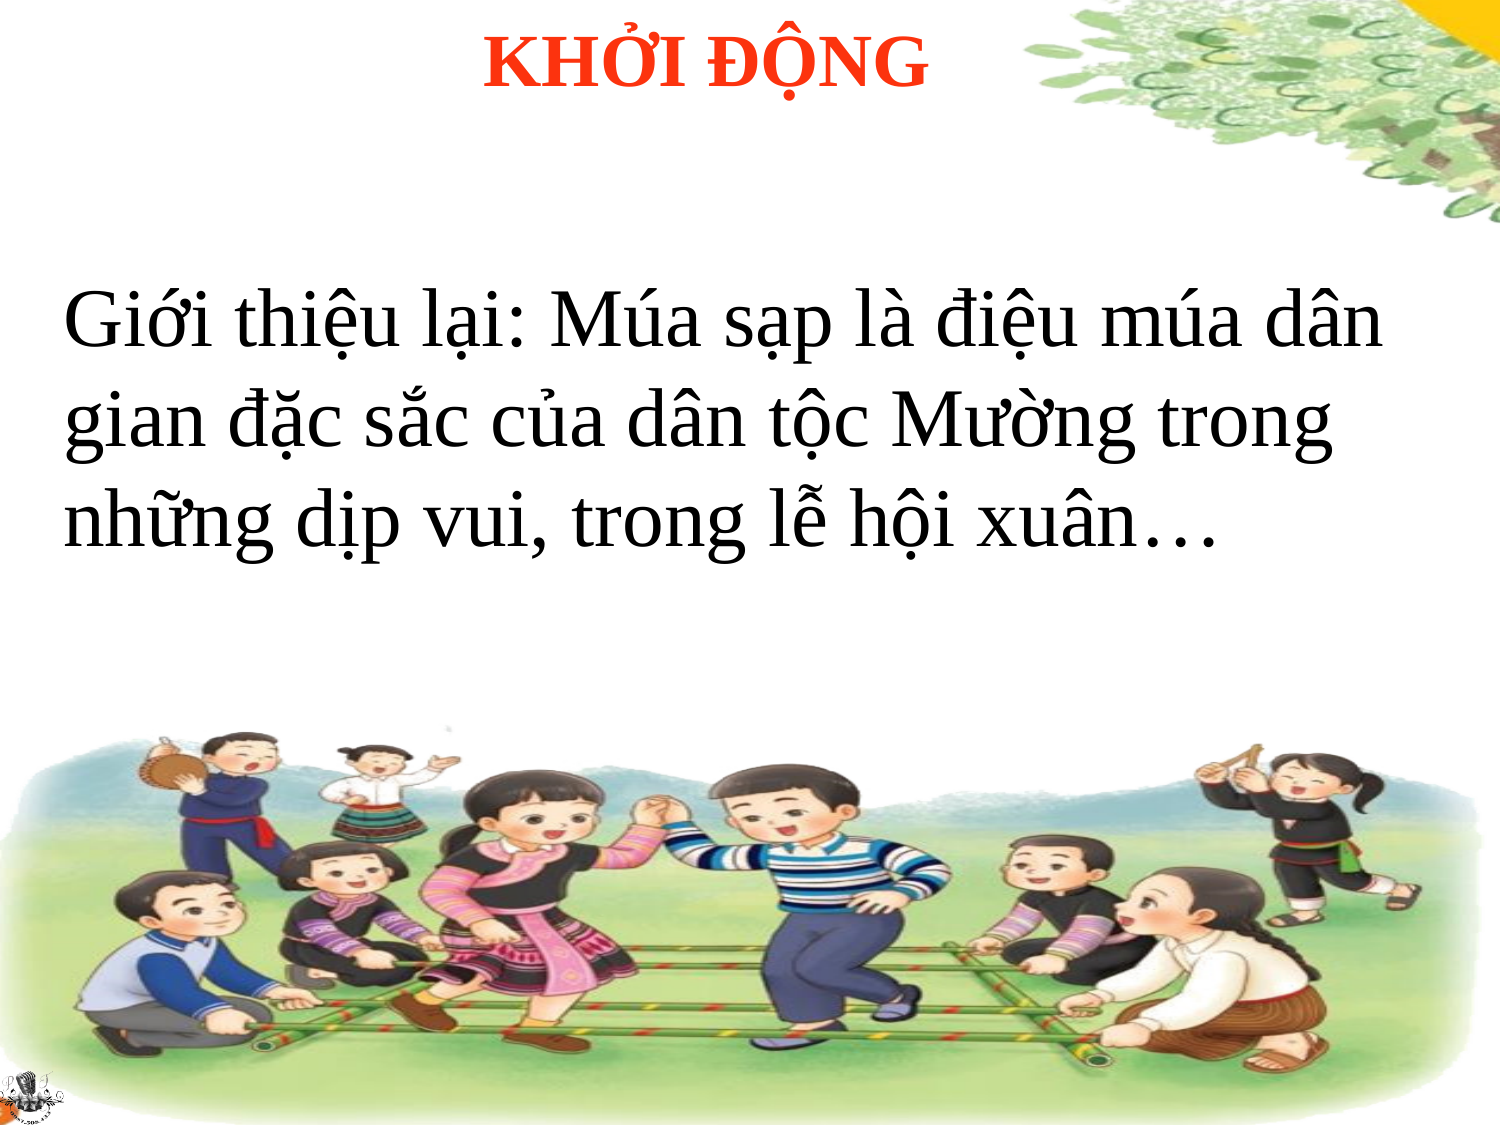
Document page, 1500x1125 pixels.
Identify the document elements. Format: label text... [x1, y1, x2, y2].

text_box KHỞI ĐỘNG [468, 4, 947, 109]
text_box Giới thiệu lại: Múa sạp là điệu múa dân gian đặc sắc của dân tộc Mường trong những dịp vui, trong lễ hội xuân… [48, 255, 1466, 571]
picture [0, 0, 1500, 1125]
